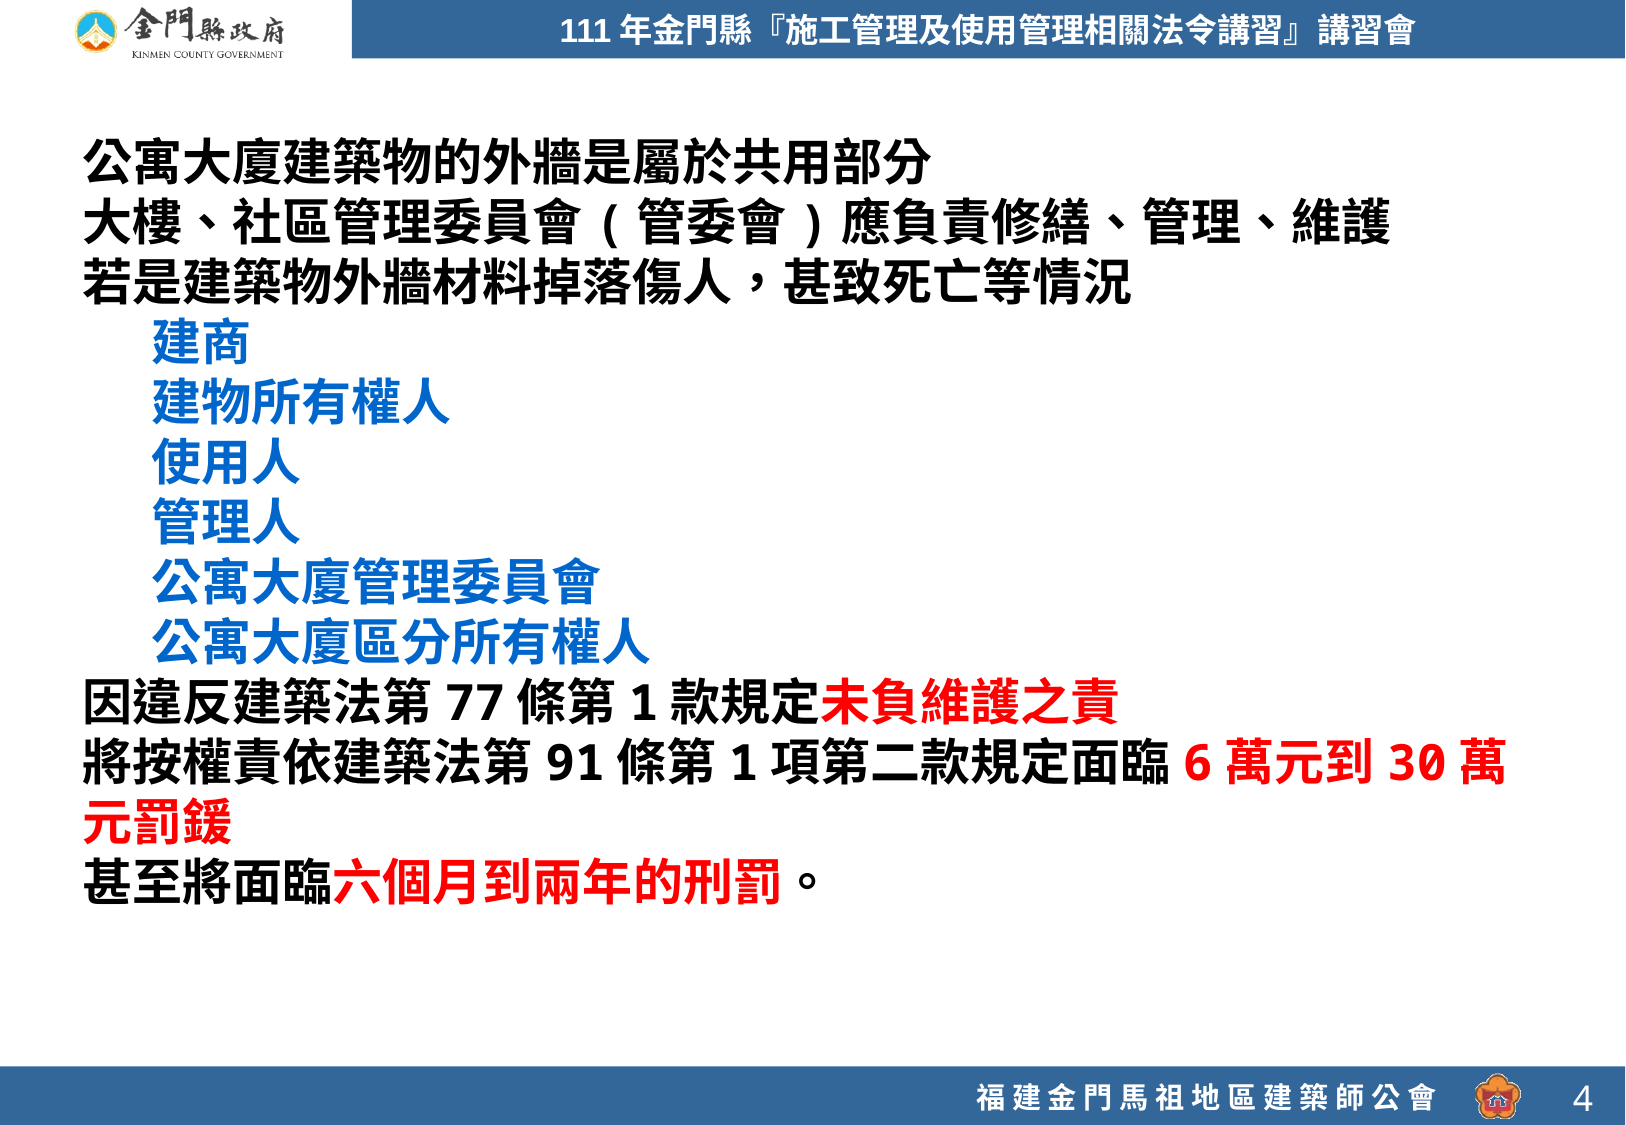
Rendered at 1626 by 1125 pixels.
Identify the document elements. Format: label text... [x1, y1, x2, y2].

text_box 公寓大廈建築物的外牆是屬於共用部分 大樓、社區管理委員會(管委會)應負責修繕、管理、維護 若是建築物外牆材料掉落傷人，甚致死亡等情況 建商 建物所有權人 使用人 管理人 公寓大廈管理委員會 公寓大廈區分所有權人 因違反建築法第77條第1款規定未負維護之責 將按權責依建築法第91條第1項第二款規定面臨6萬元到30萬元罰鍰 甚至將面臨六個月到兩年的刑罰。 [68, 130, 1549, 984]
text_box 4 [1538, 1076, 1625, 1118]
picture [1475, 1070, 1522, 1125]
picture [68, 0, 293, 66]
